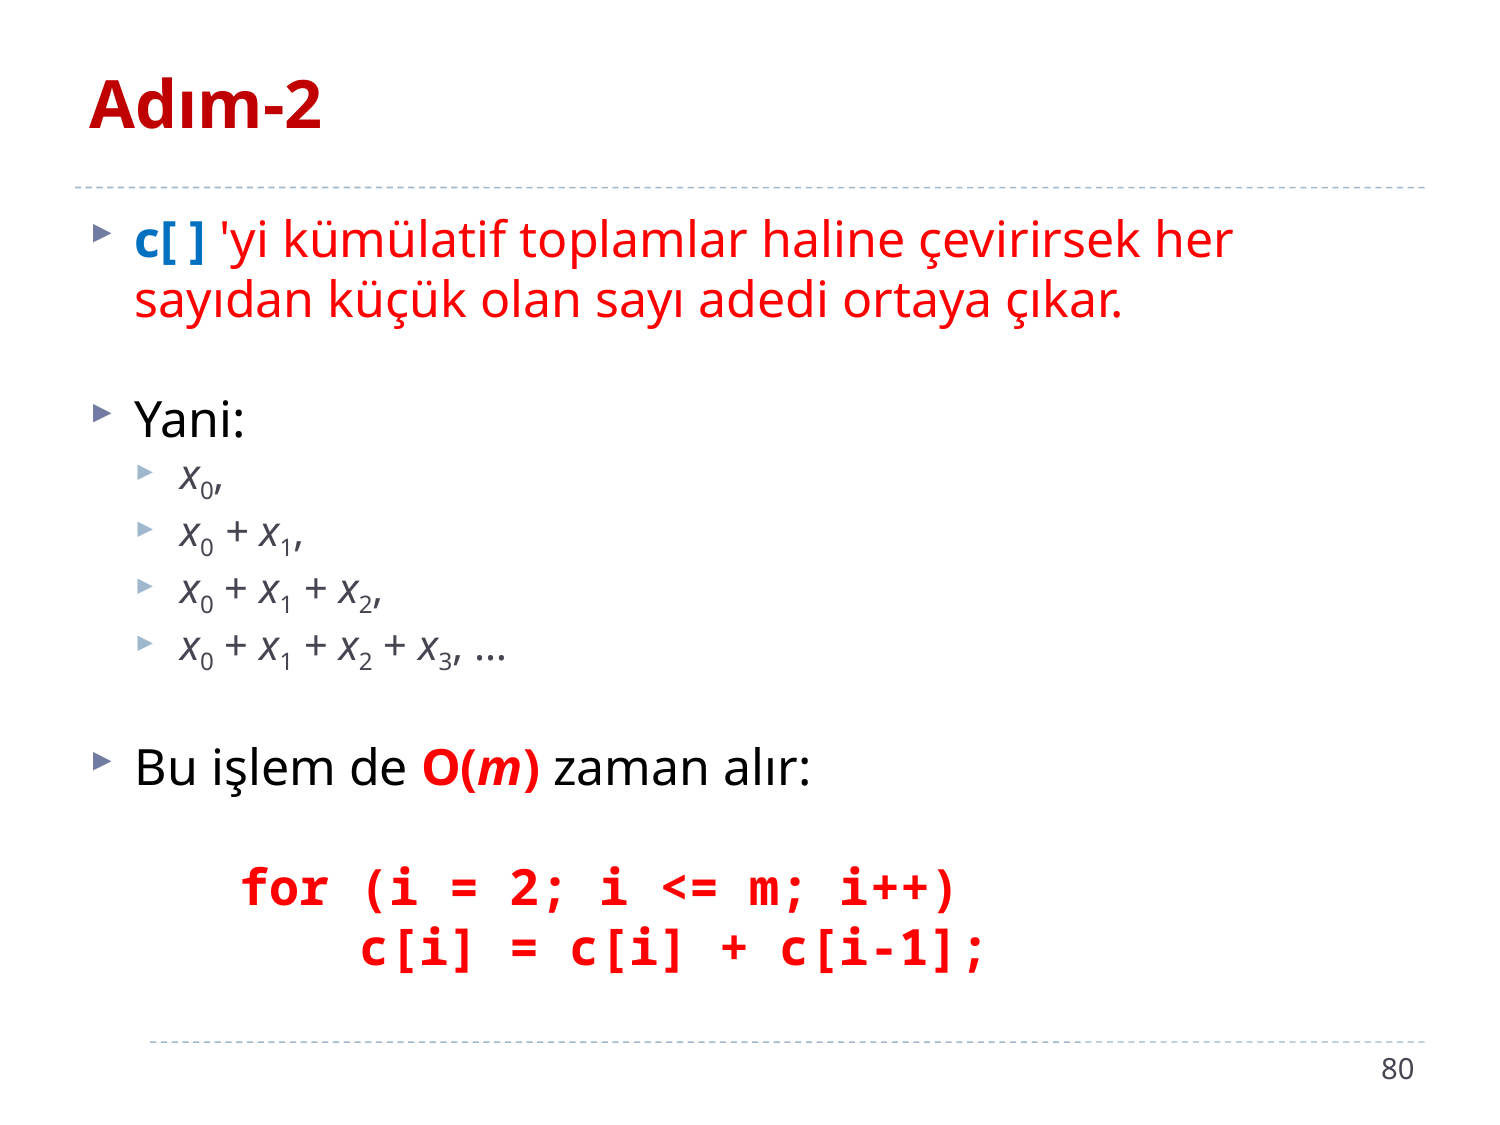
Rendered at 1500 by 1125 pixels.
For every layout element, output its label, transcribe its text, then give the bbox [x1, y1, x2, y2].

title Adım-2 [75, 20, 1425, 183]
slide_number 80 [1080, 1042, 1430, 1103]
list c[ ] 'yi kümülatif toplamlar haline çevirirsek her sayıdan küçük olan sayı adedi ortaya çıkar. Yani: x0, x0 + x1, x0 + x1 + x2, x0 + x1 + x2 + x3, … Bu işlem de O(m) zaman alır: for (i = 2; i <= m; i++) c[i] = c[i] + c[i-1]; [75, 200, 1425, 1010]
